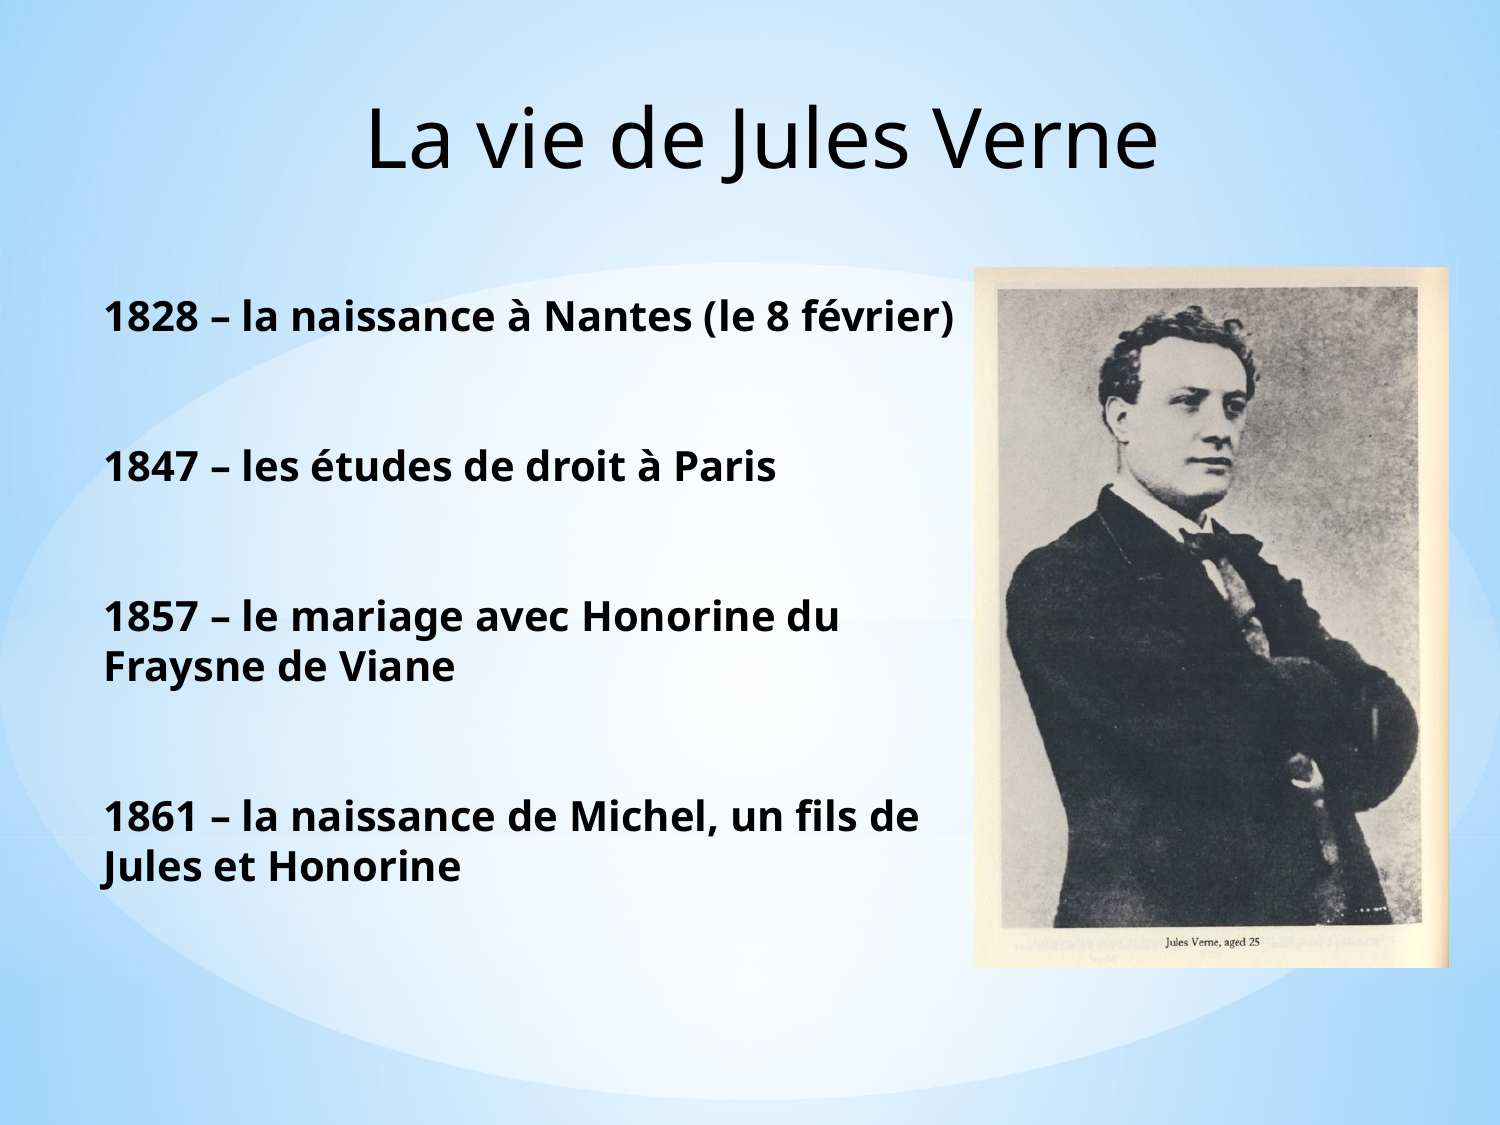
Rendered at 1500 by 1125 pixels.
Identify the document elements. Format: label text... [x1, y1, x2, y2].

picture [974, 266, 1449, 969]
title 1828 – la naissance à Nantes (le 8 février) 1847 – les études de droit à Paris 1857 – le mariage avec Honorine du Fraysne de Viane 1861 – la naissance de Michel, un fils de Jules et Honorine [88, 231, 987, 1012]
list La vie de Jules Verne [230, 78, 1289, 249]
